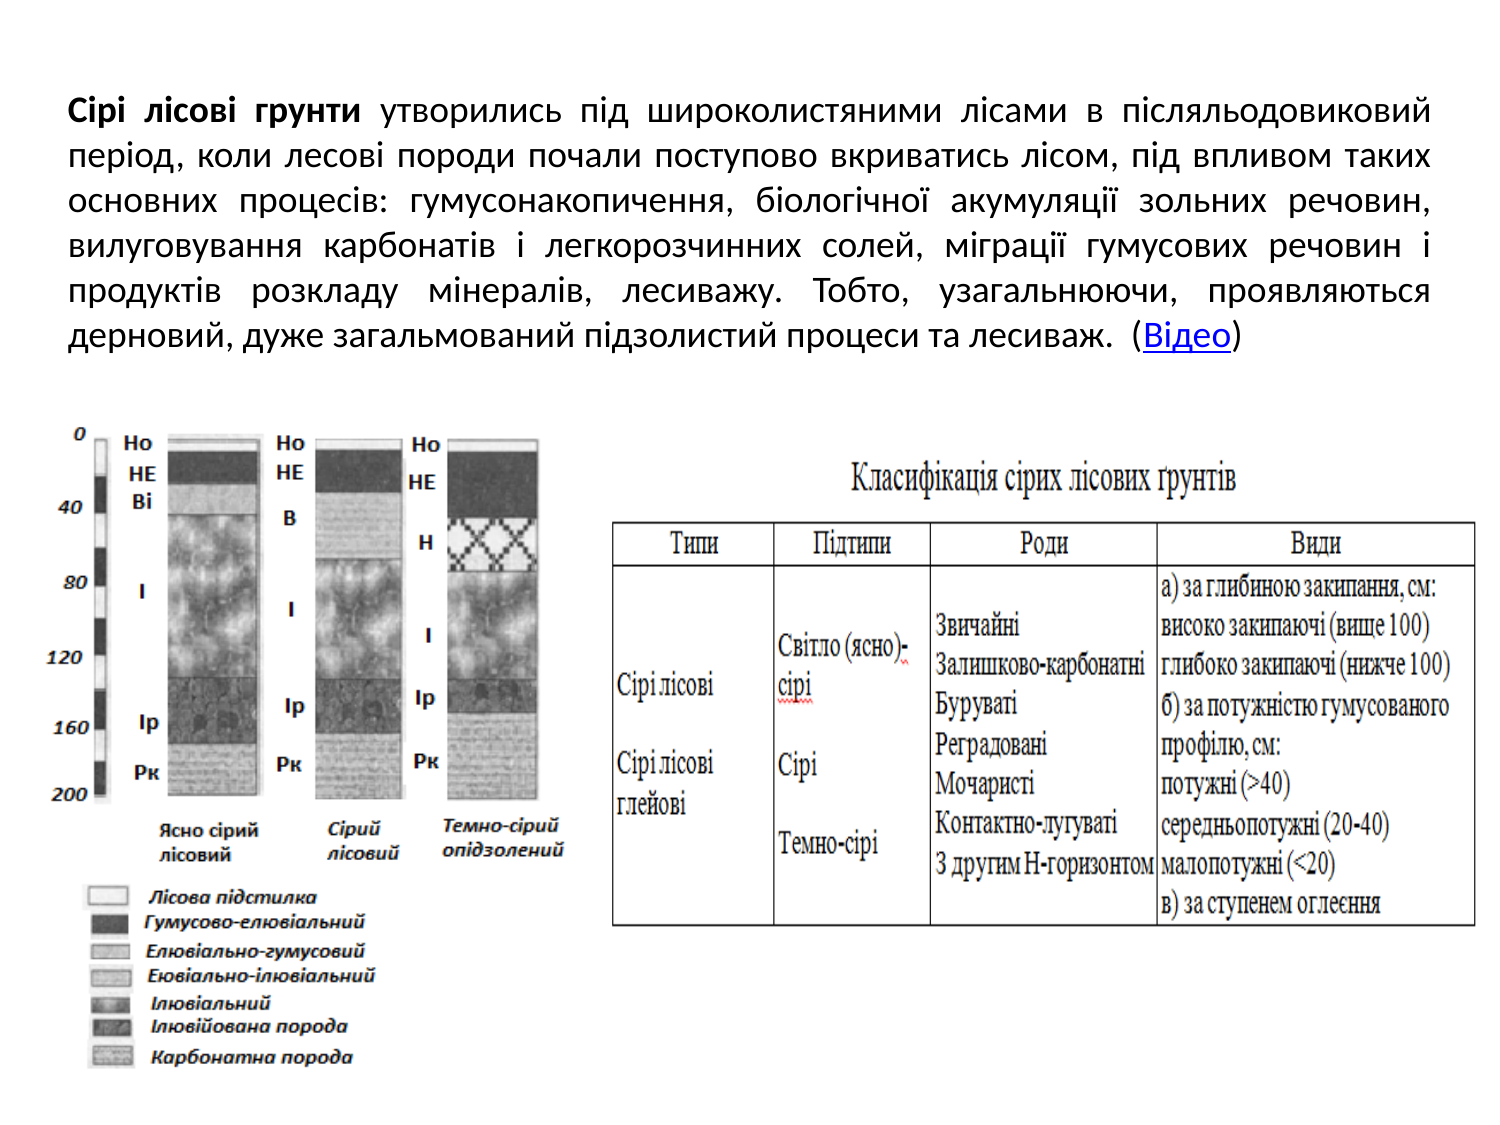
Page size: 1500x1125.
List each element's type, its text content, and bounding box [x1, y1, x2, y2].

picture [6, 408, 590, 1095]
picture [607, 444, 1485, 929]
text_box Сірі лісові грунти утворились під широколистяними лісами в післяльодовиковий період, коли лесові породи почали поступово вкриватись лісом, під впливом таких основних процесів: гумусонакопичення, біологічної акумуляції зольних речовин, вилуговування карбонатів і легкорозчинних солей, міграції гумусових речовин і продуктів розкладу мінералів, лесиважу. Тобто, узагальнюючи, проявляються дерновий, дуже загальмований підзолистий процеси та лесиваж. (Відео) [53, 78, 1447, 363]
